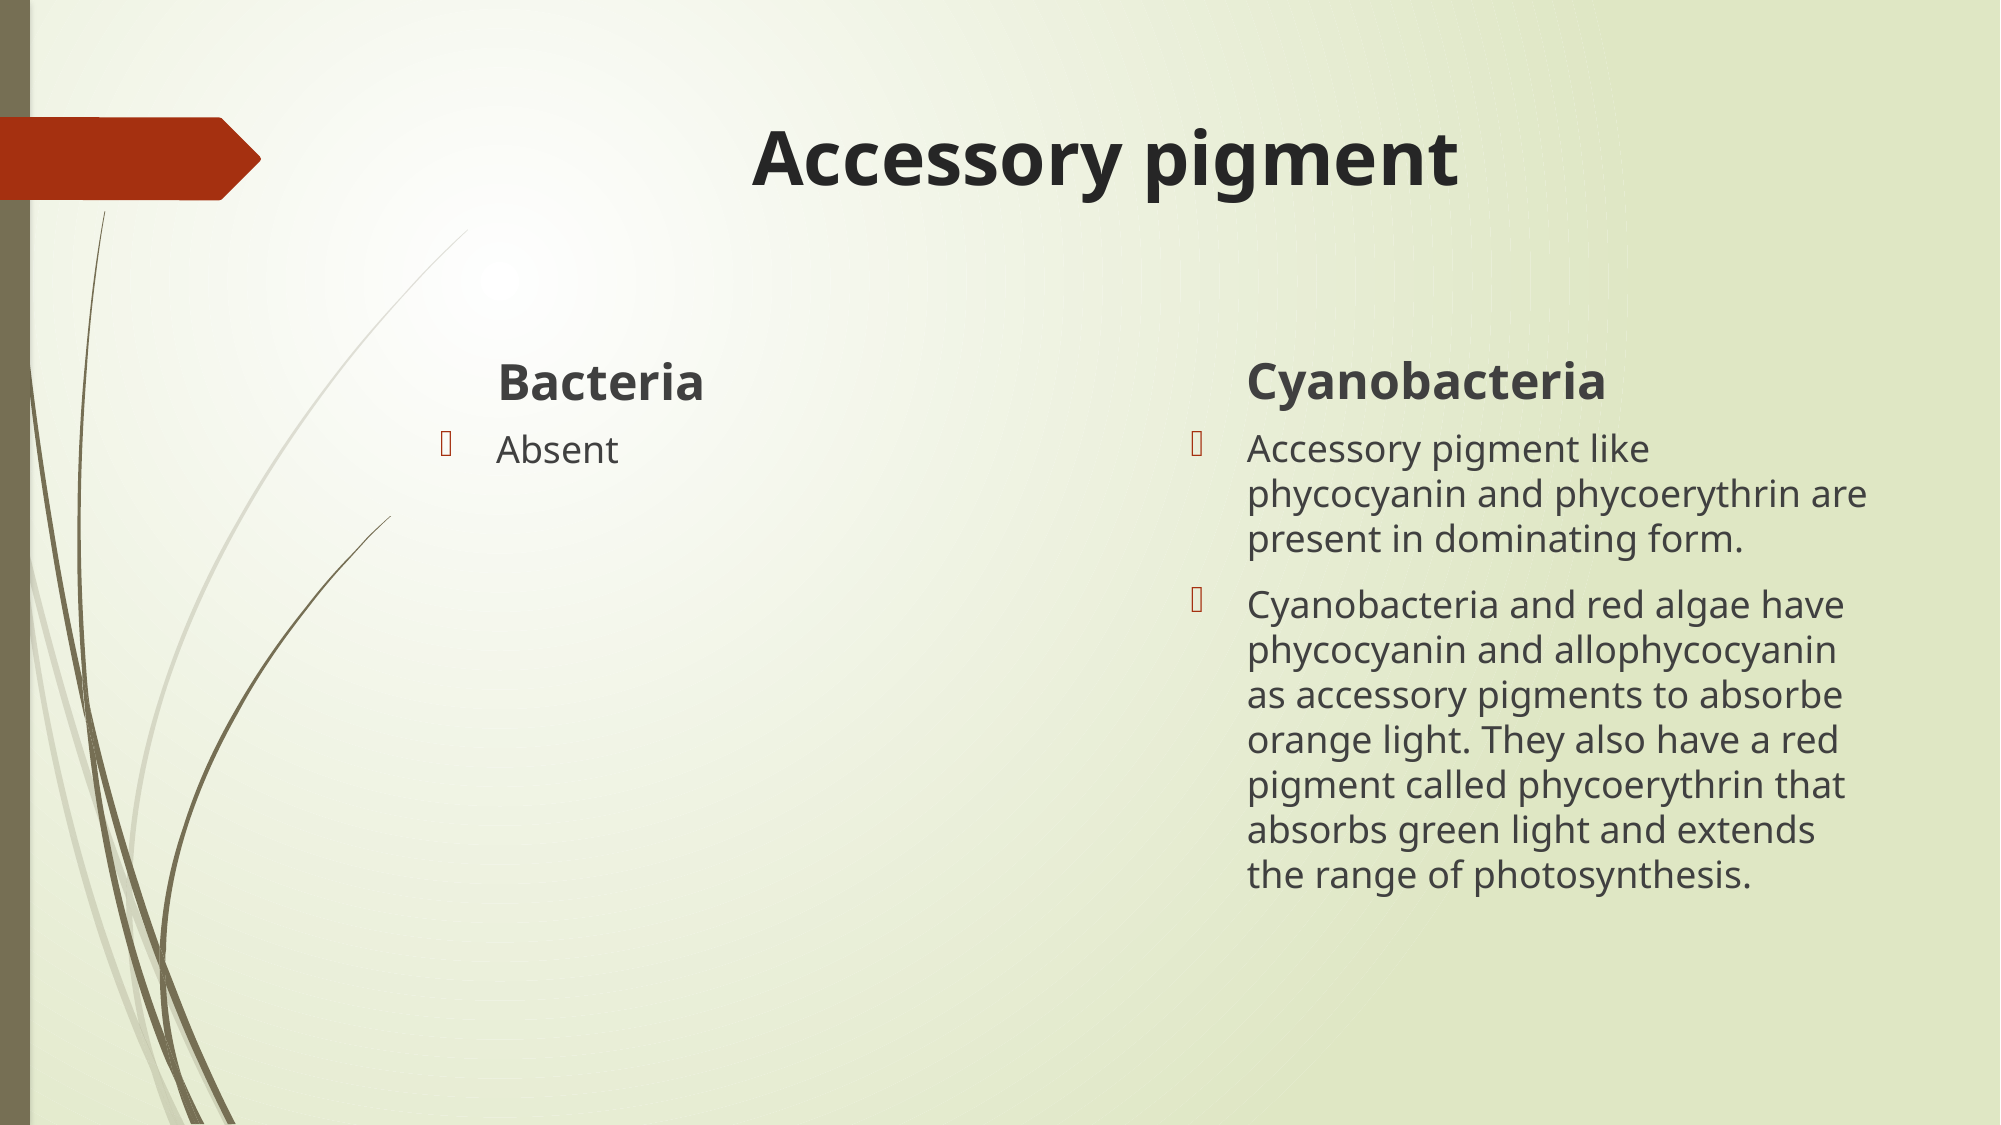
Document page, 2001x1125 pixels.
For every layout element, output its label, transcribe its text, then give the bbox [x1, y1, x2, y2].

list Cyanobacteria [1231, 323, 1888, 417]
title Accessory pigment [425, 102, 1888, 313]
list Bacteria [482, 323, 1138, 418]
list Accessory pigment like phycocyanin and phycoerythrin are present in dominating form. Cyanobacteria and red algae have phycocyanin and allophycocyanin as accessory pigments to absorbe orange light. They also have a red pigment called phycoerythrin that absorbs green light and extends the range of photosynthesis. [1175, 417, 1888, 968]
list Absent [424, 418, 1138, 969]
